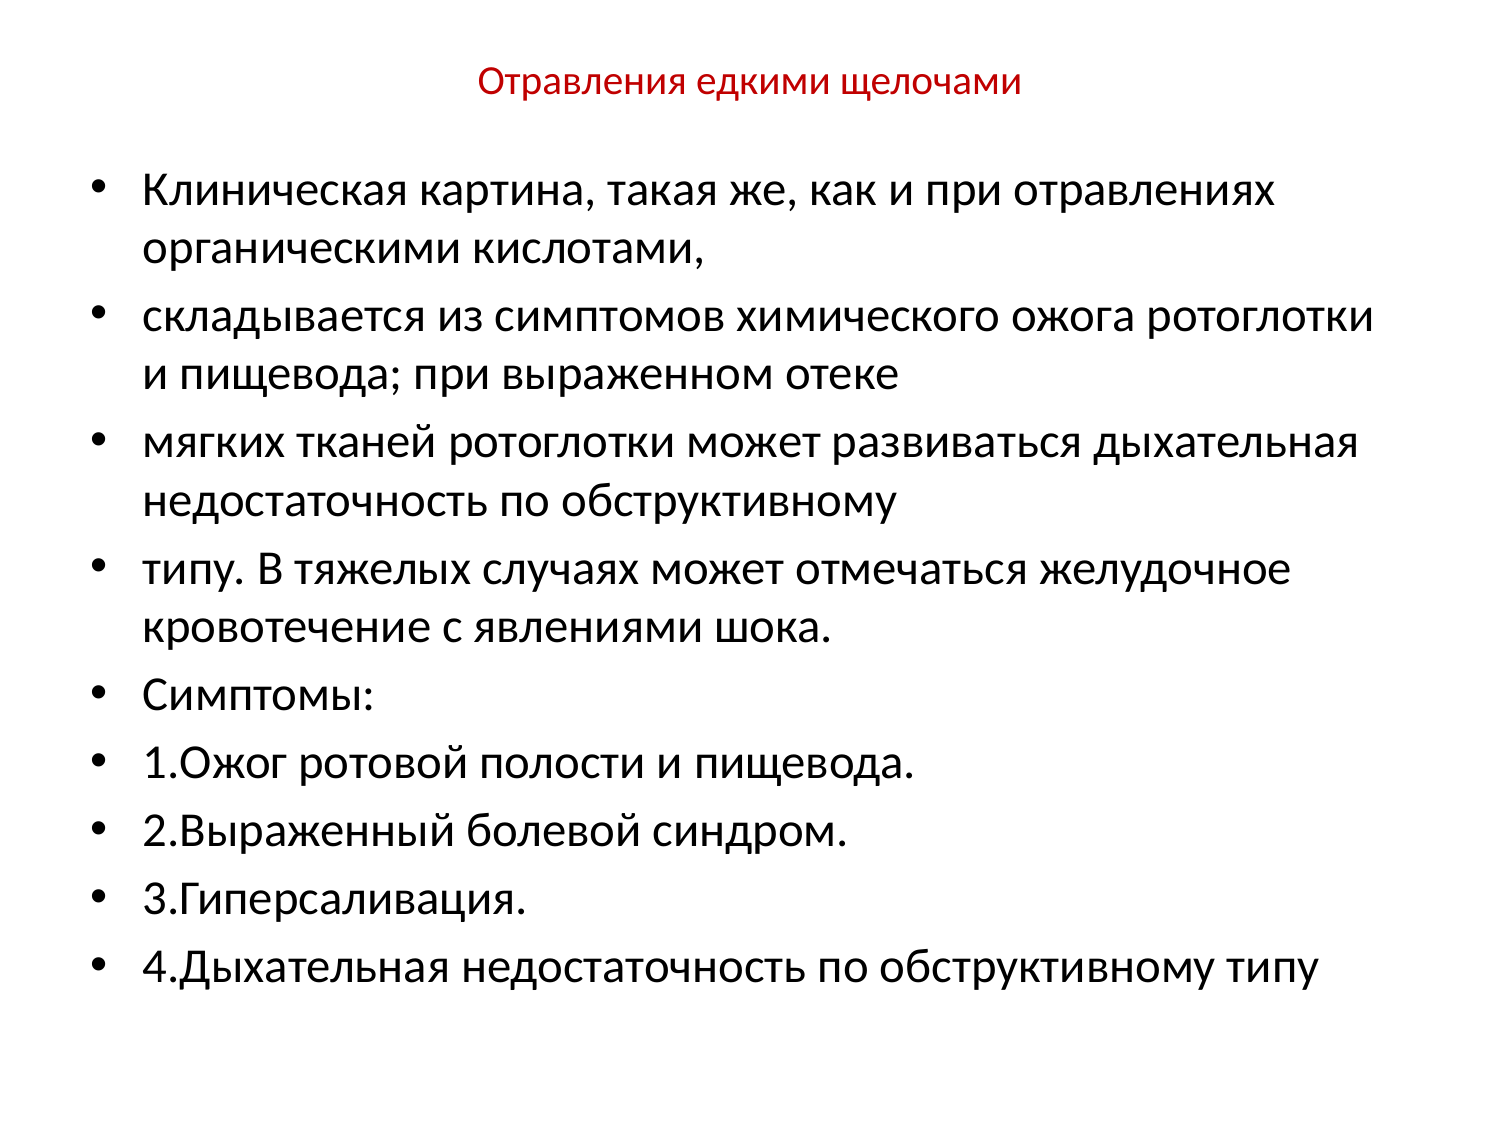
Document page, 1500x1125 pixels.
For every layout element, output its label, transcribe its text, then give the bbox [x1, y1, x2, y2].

title Отравления едкими щелочами [75, 45, 1425, 149]
list Клиническая картина, такая же, как и при отравлениях органическими кислотами, складывается из симптомов химического ожога ротоглотки и пищевода; при выраженном отеке мягких тканей ротоглотки может развиваться дыхательная недостаточность по обструктивному типу. В тяжелых случаях может отмечаться желудочное кровотечение с явлениями шока. Симптомы: 1.Ожог ротовой полости и пищевода. 2.Выраженный болевой синдром. 3.Гиперсаливация. 4.Дыхательная недостаточность по обструктивному типу [75, 149, 1425, 1005]
